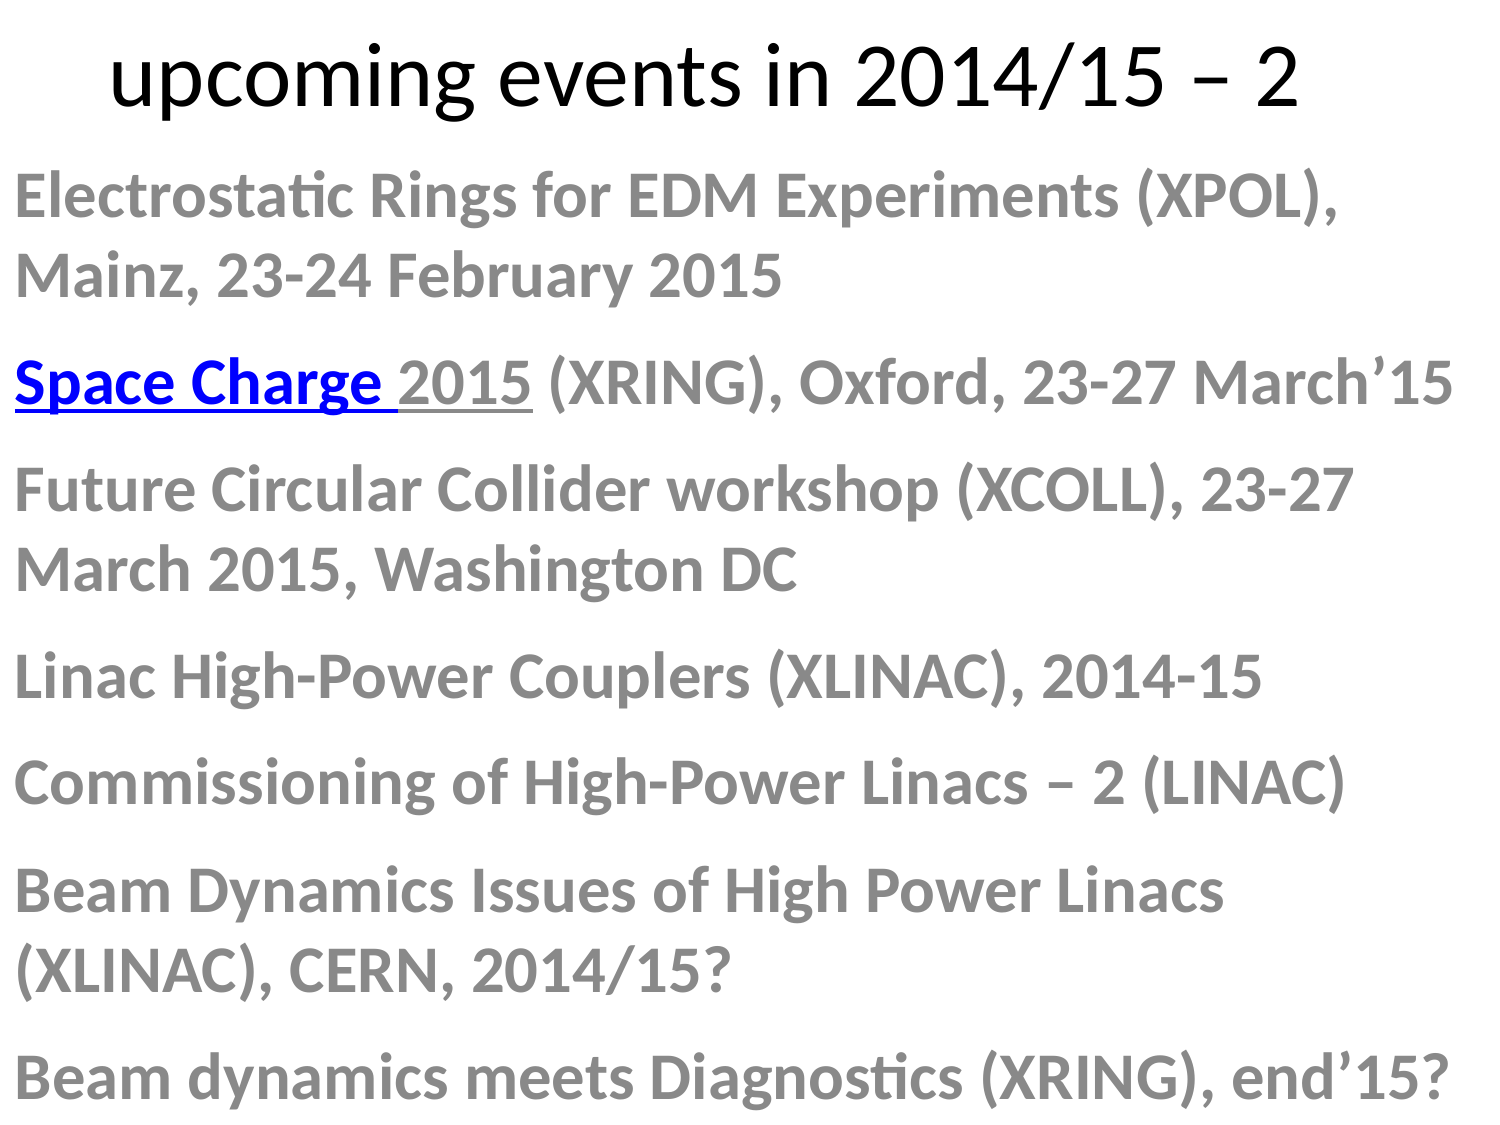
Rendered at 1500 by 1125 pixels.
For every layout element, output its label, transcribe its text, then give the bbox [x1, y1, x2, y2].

text_box Electrostatic Rings for EDM Experiments (XPOL), Mainz, 23-24 February 2015 Space Charge 2015 (XRING), Oxford, 23-27 March’15 Future Circular Collider workshop (XCOLL), 23-27 March 2015, Washington DC Linac High-Power Couplers (XLINAC), 2014-15 Commissioning of High-Power Linacs – 2 (LINAC) Beam Dynamics Issues of High Power Linacs (XLINAC), CERN, 2014/15? Beam dynamics meets Diagnostics (XRING), end’15? [0, 143, 1500, 1120]
text_box upcoming events in 2014/15 – 2 [41, 7, 1392, 143]
